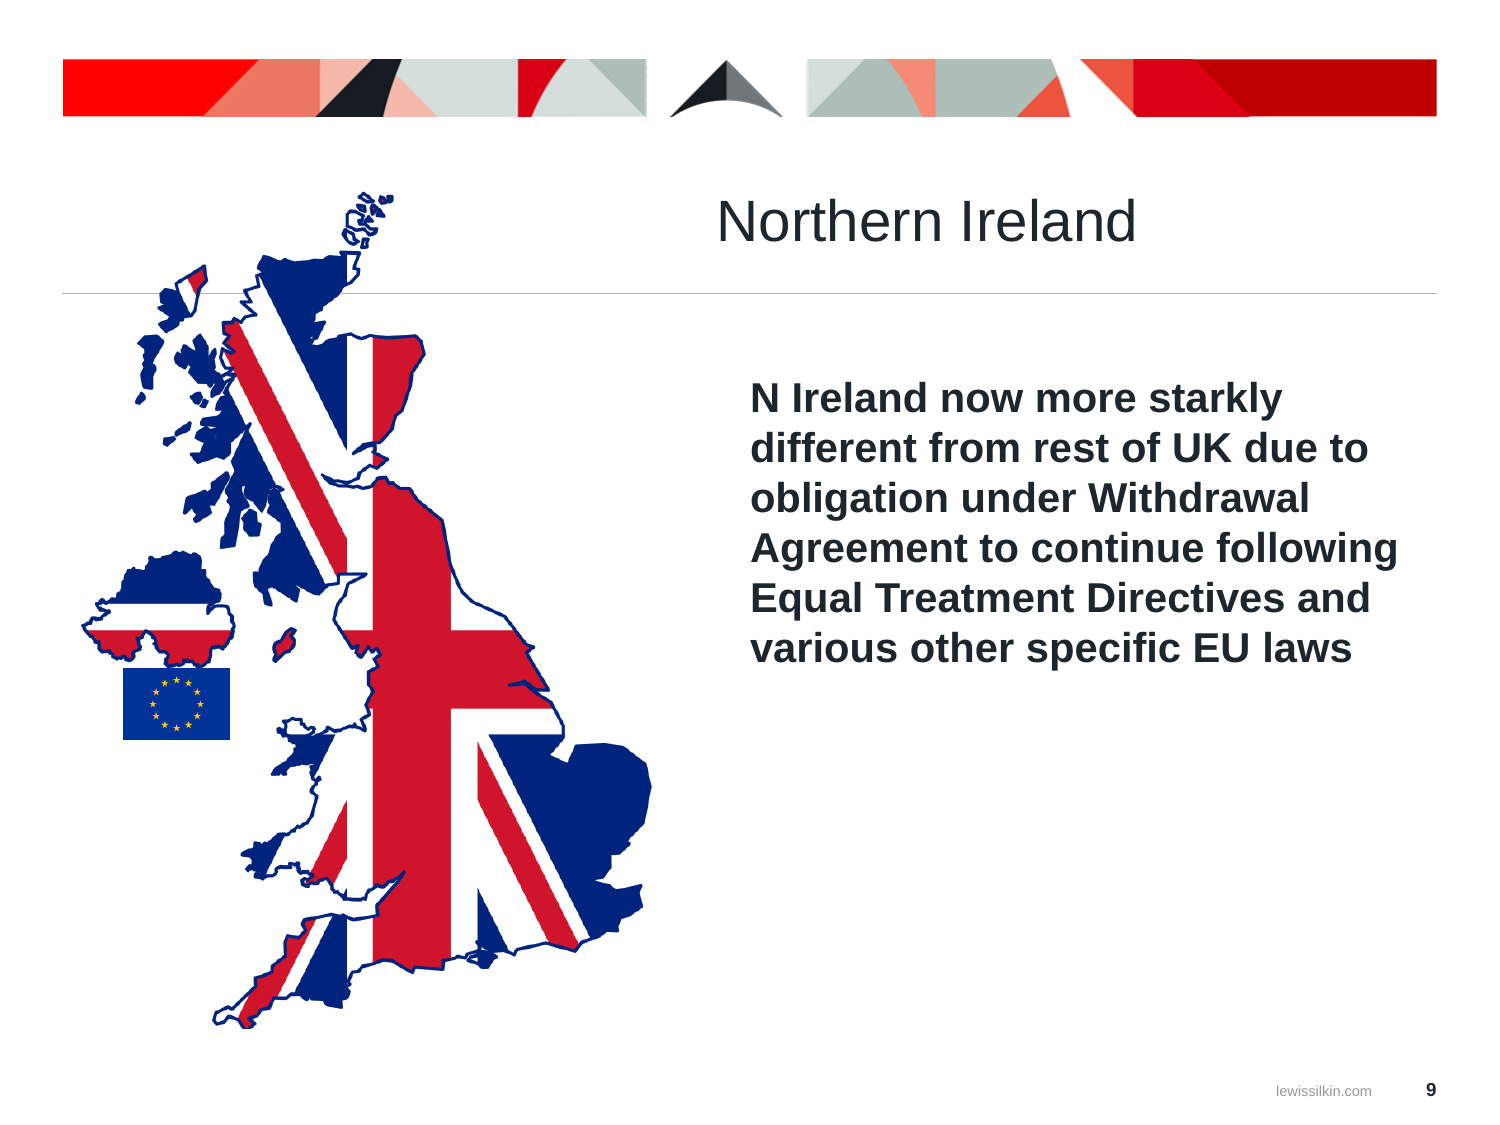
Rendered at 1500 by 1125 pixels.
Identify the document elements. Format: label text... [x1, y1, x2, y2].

list N Ireland now more starkly different from rest of UK due to obligation under Withdrawal Agreement to continue following Equal Treatment Directives and various other specific EU laws [750, 370, 1421, 906]
picture [78, 184, 677, 1030]
title Northern Ireland [716, 190, 1421, 354]
picture [166, 59, 1362, 117]
